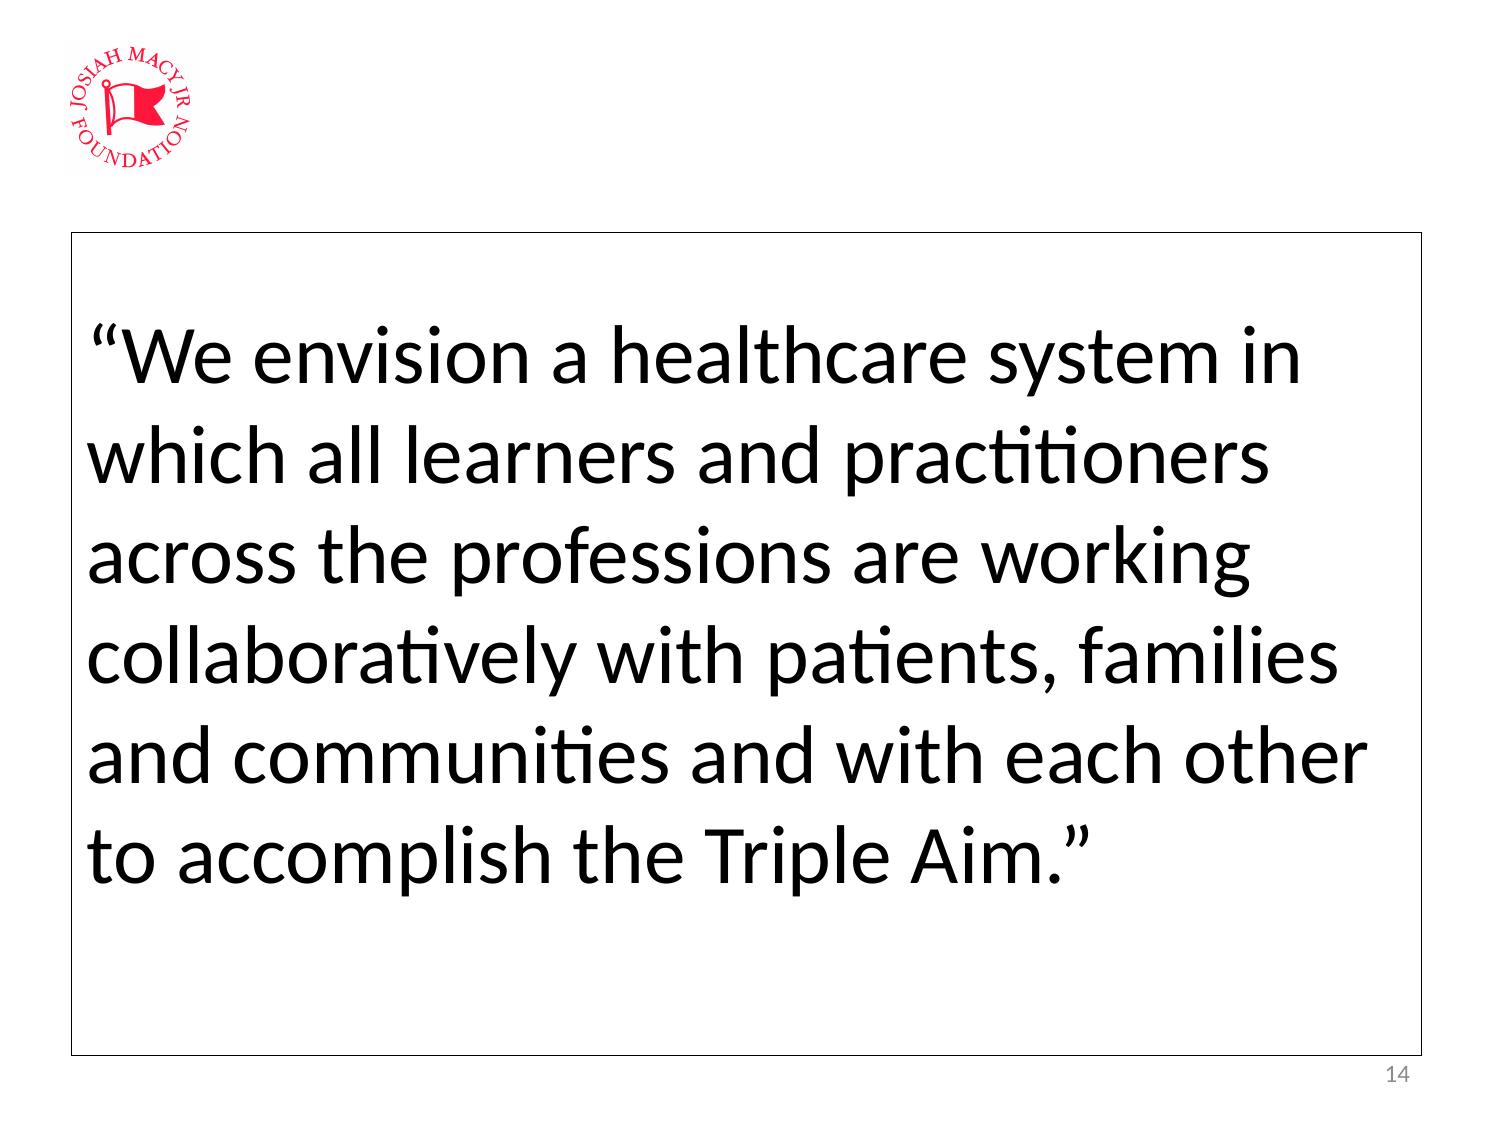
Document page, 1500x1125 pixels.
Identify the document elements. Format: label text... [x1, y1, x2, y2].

picture [62, 38, 198, 175]
slide_number 14 [1074, 1042, 1425, 1103]
list “We envision a healthcare system in which all learners and practitioners across the professions are working collaboratively with patients, families and communities and with each other to accomplish the Triple Aim.” [71, 232, 1422, 1056]
